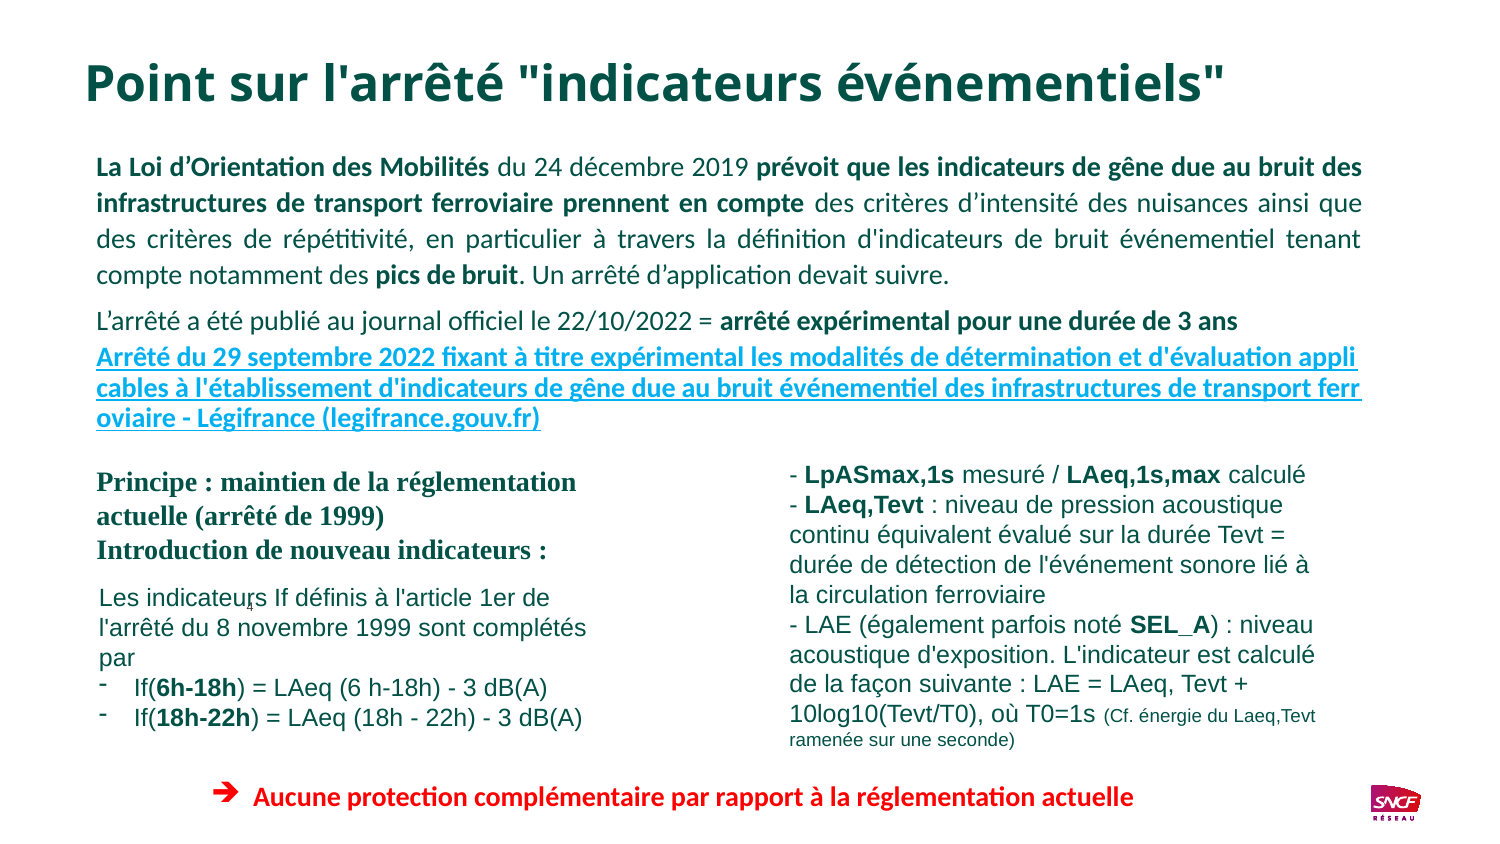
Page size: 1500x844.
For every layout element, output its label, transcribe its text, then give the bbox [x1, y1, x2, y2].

text_box Principe : maintien de la réglementation actuelle (arrêté de 1999) Introduction de nouveau indicateurs : [84, 457, 647, 605]
text_box Aucune protection complémentaire par rapport à la réglementation actuelle [196, 768, 1194, 820]
text_box Les indicateurs If définis à l'article 1er de l'arrêté du 8 novembre 1999 sont complétés par If(6h-18h) = LAeq (6 h-18h) - 3 dB(A) If(18h-22h) = LAeq (18h - 22h) - 3 dB(A) [84, 574, 643, 739]
text_box La Loi d’Orientation des Mobilités du 24 décembre 2019 prévoit que les indicateurs de gêne due au bruit des infrastructures de transport ferroviaire prennent en compte des critères d’intensité des nuisances ainsi que des critères de répétitivité, en particulier à travers la définition d'indicateurs de bruit événementiel tenant compte notamment des pics de bruit. Un arrêté d’application devait suivre. L’arrêté a été publié au journal officiel le 22/10/2022 = arrêté expérimental pour une durée de 3 ans Arrêté du 29 septembre 2022 fixant à titre expérimental les modalités de détermination et d'évaluation applicables à l'établissement d'indicateurs de gêne due au bruit événementiel des infrastructures de transport ferroviaire - Légifrance (legifrance.gouv.fr) [84, 120, 1376, 451]
text_box - LpASmax,1s mesuré / LAeq,1s,max calculé - LAeq,Tevt : niveau de pression acoustique continu équivalent évalué sur la durée Tevt = durée de détection de l'événement sonore lié à la circulation ferroviaire - LAE (également parfois noté SEL_A) : niveau acoustique d'exposition. L'indicateur est calculé de la façon suivante : LAE = LAeq, Tevt + 10log10(Tevt/T0), où T0=1s (Cf. énergie du Laeq,Tevt ramenée sur une seconde) [774, 451, 1338, 758]
title Point sur l'arrêté "indicateurs événementiels" [84, 49, 1500, 121]
